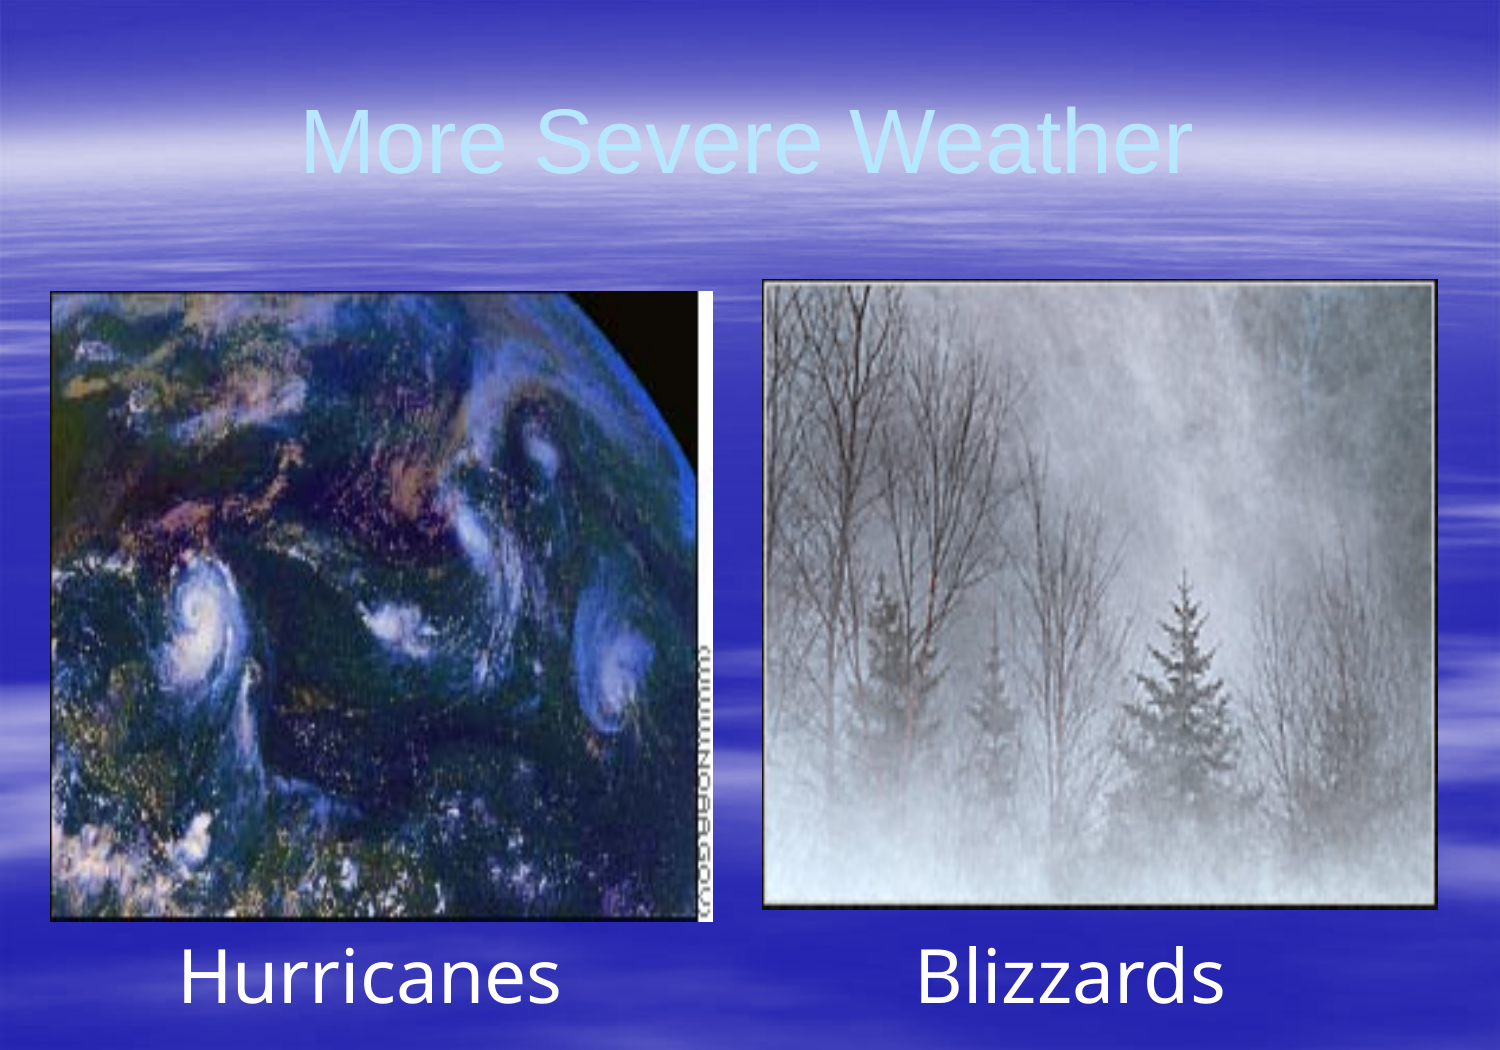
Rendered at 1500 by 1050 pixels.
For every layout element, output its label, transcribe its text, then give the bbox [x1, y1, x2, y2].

title More Severe Weather [49, 35, 1446, 238]
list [49, 291, 713, 922]
text_box Blizzards [900, 921, 1375, 1027]
text_box Hurricanes [162, 930, 663, 1027]
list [762, 279, 1438, 911]
